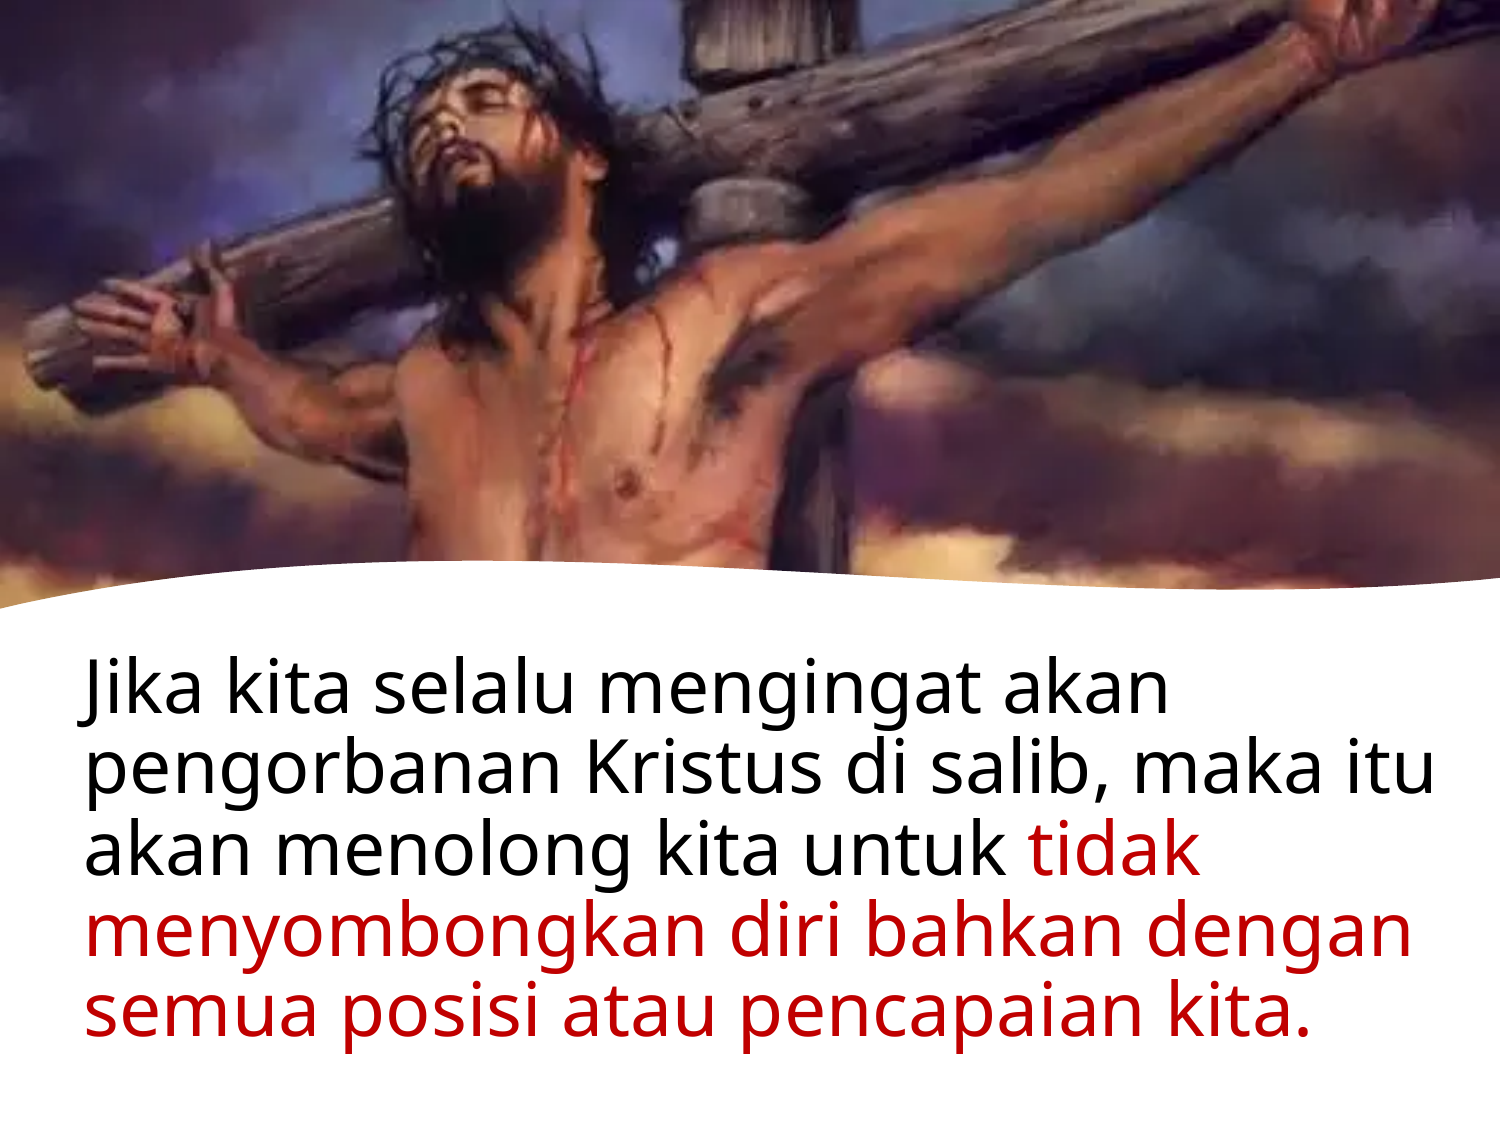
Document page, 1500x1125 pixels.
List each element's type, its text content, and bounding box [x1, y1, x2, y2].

picture [0, 0, 1500, 609]
list Jika kita selalu mengingat akan pengorbanan Kristus di salib, maka itu akan menolong kita untuk tidak menyombongkan diri bahkan dengan semua posisi atau pencapaian kita. [68, 628, 1458, 1074]
